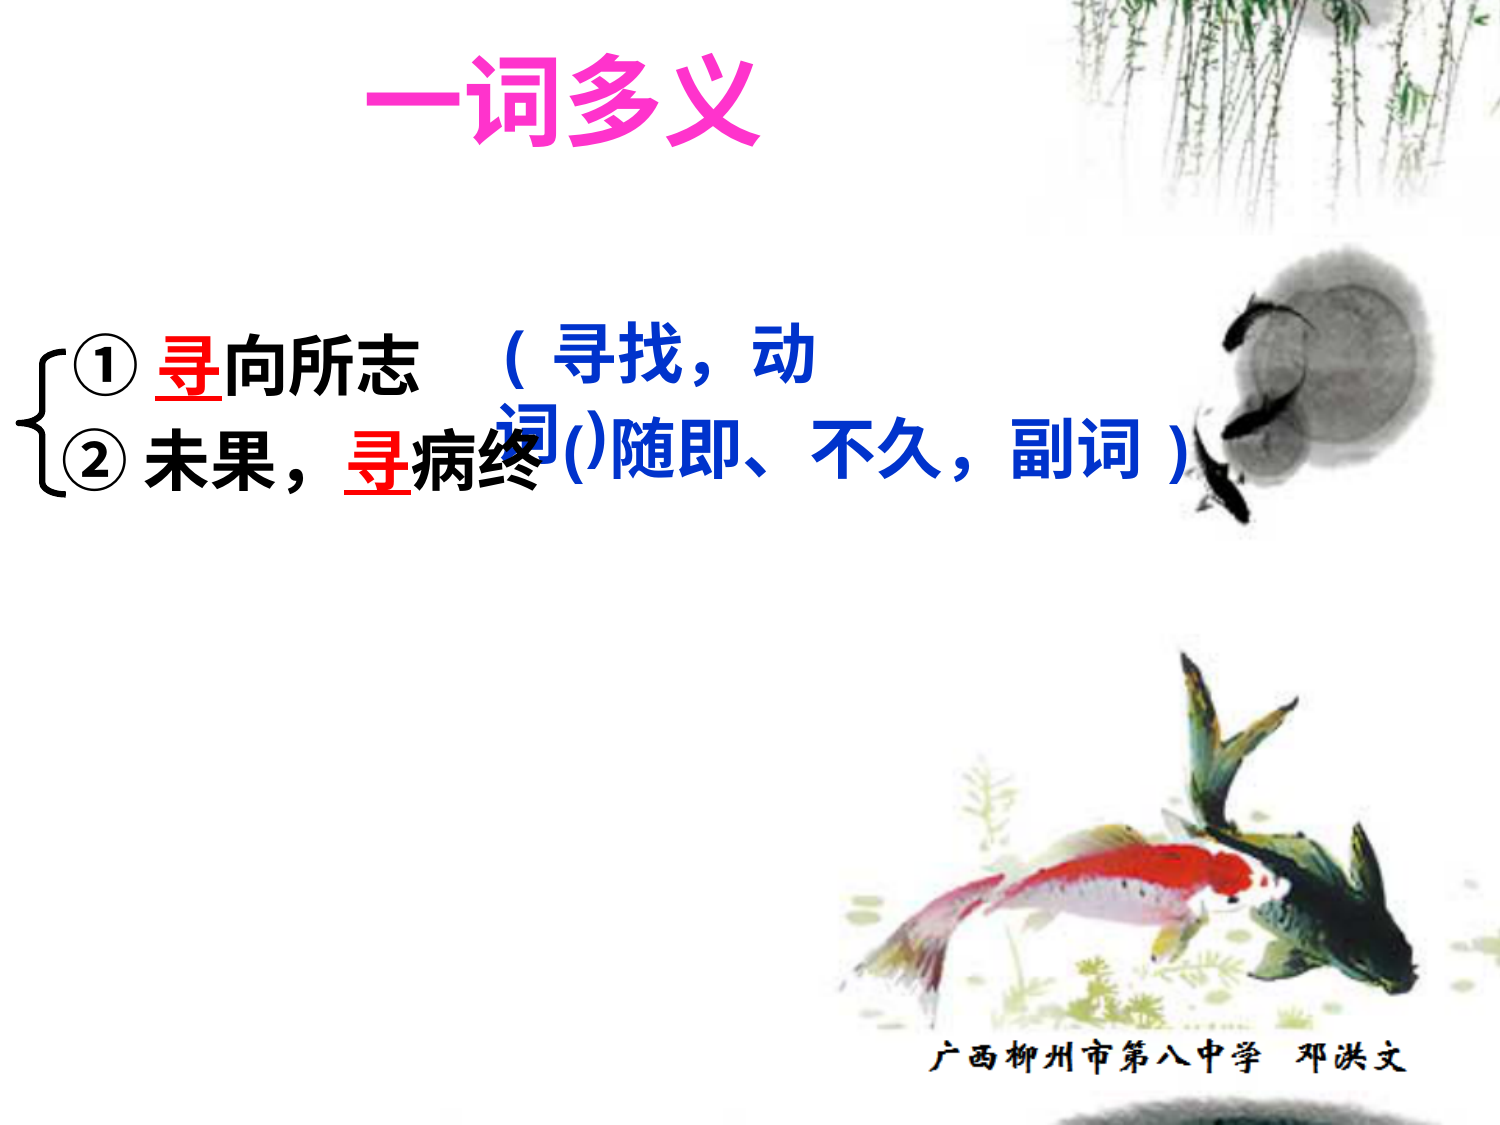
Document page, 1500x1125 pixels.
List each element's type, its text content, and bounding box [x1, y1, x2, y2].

text_box ①寻向所志 [42, 316, 479, 411]
text_box [18, 351, 66, 495]
picture [0, 0, 1500, 1125]
text_box 一词多义 [348, 31, 906, 166]
text_box (寻找，动词) [479, 304, 906, 411]
text_box ②未果，寻病终 [42, 411, 563, 506]
text_box (随即、不久，副词) [538, 399, 1283, 494]
